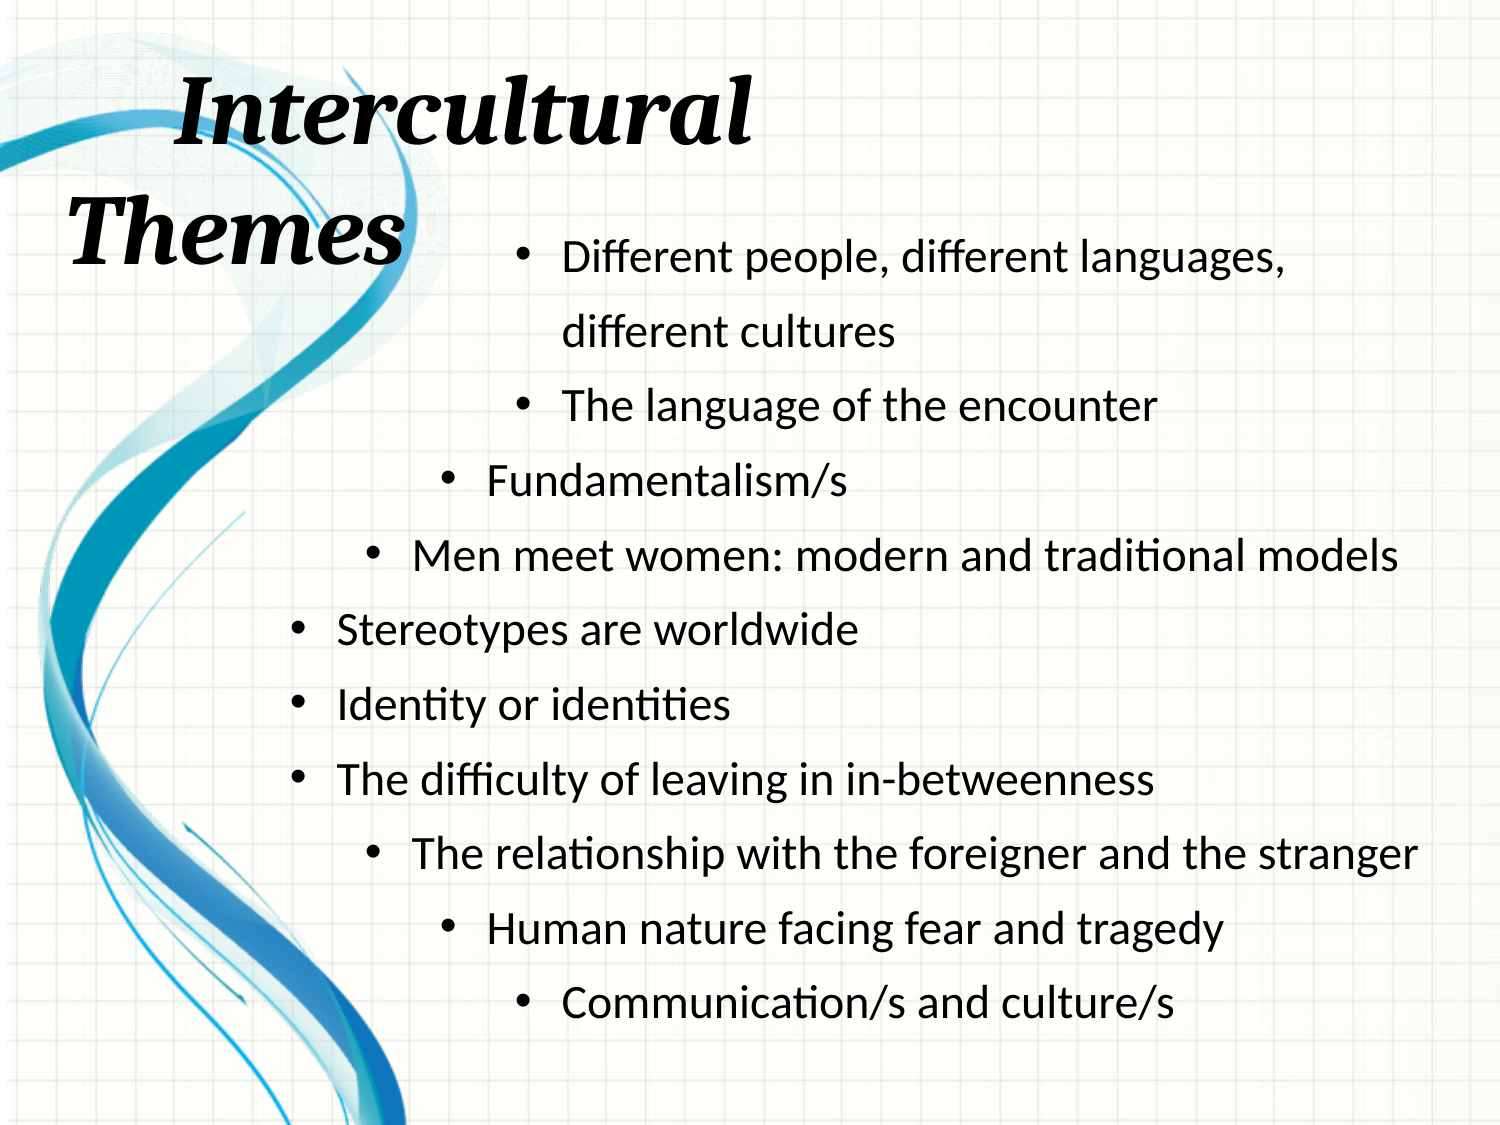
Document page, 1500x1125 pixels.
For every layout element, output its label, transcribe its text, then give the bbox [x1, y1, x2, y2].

text_box Different people, different languages, different cultures The language of the encounter Fundamentalism/s Men meet women: modern and traditional models Stereotypes are worldwide Identity or identities The difficulty of leaving in in-betweenness The relationship with the foreigner and the stranger Human nature facing fear and tragedy Communication/s and culture/s [482, 199, 1475, 1100]
text_box Intercultural Themes [482, 37, 963, 199]
picture [0, 0, 1500, 1125]
